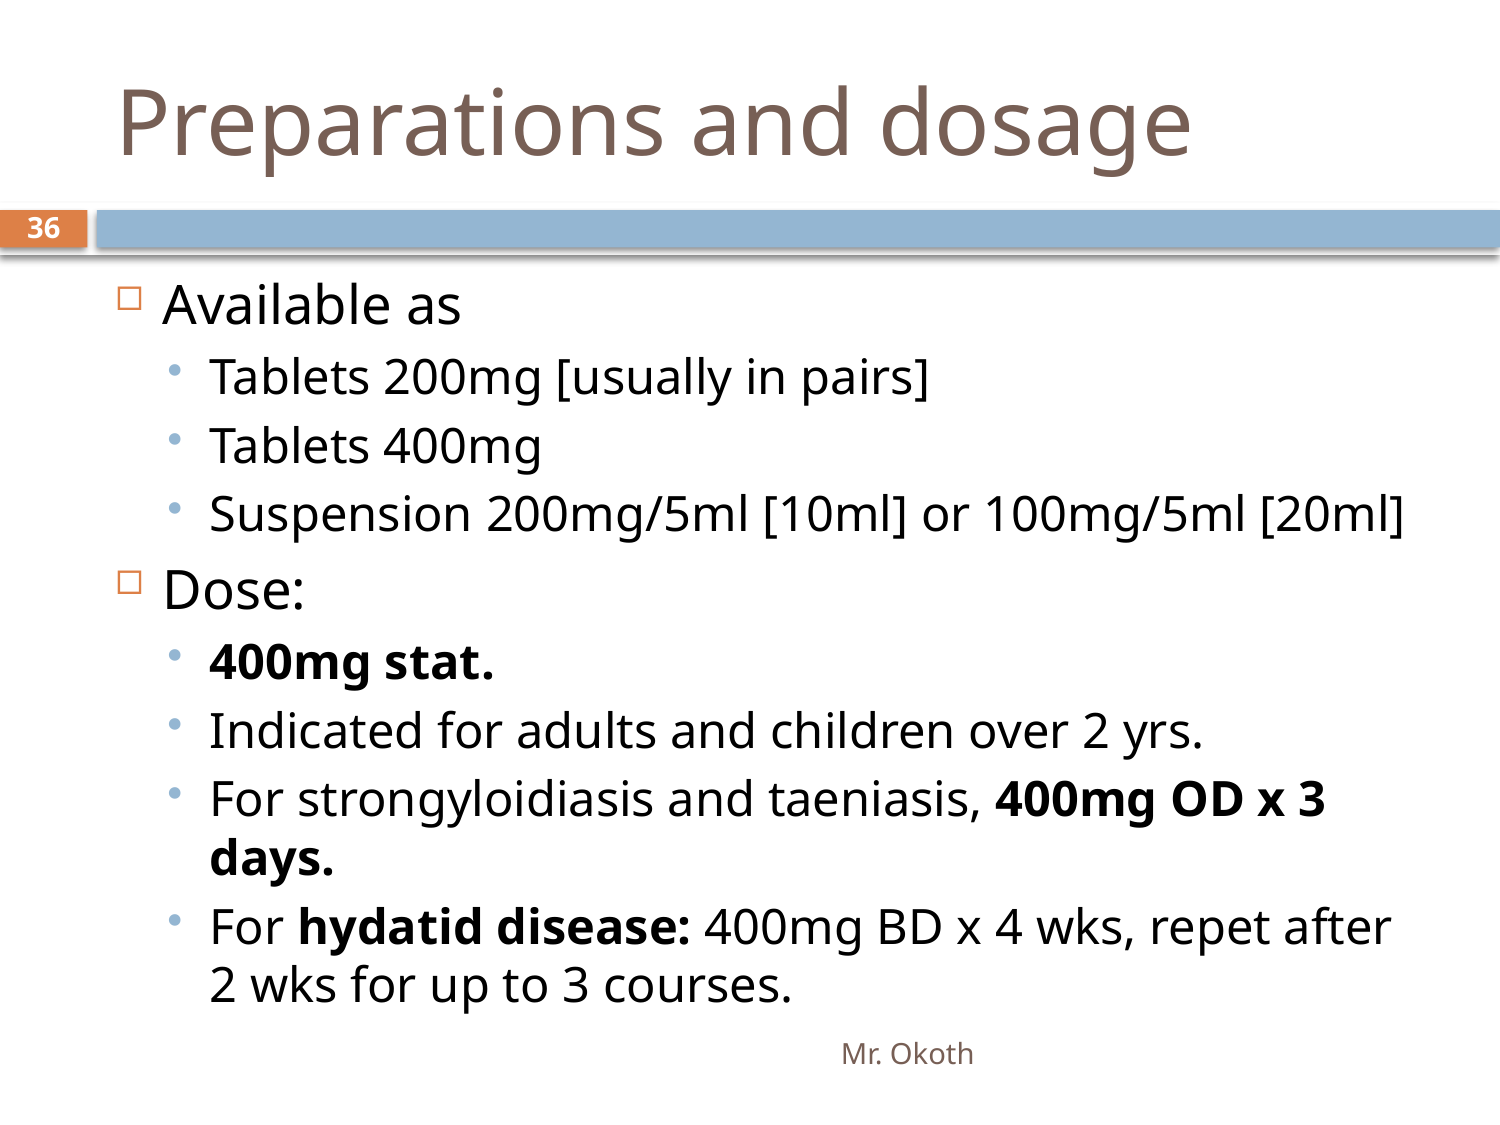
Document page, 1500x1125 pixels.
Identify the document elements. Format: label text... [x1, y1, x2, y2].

title Preparations and dosage [100, 37, 1438, 200]
footer Mr. Okoth [99, 1024, 990, 1085]
list Available as Tablets 200mg [usually in pairs] Tablets 400mg Suspension 200mg/5ml [10ml] or 100mg/5ml [20ml] Dose: 400mg stat. Indicated for adults and children over 2 yrs. For strongyloidiasis and taeniasis, 400mg OD x 3 days. For hydatid disease: 400mg BD x 4 wks, repet after 2 wks for up to 3 courses. [100, 262, 1438, 1063]
slide_number 36 [0, 208, 88, 249]
